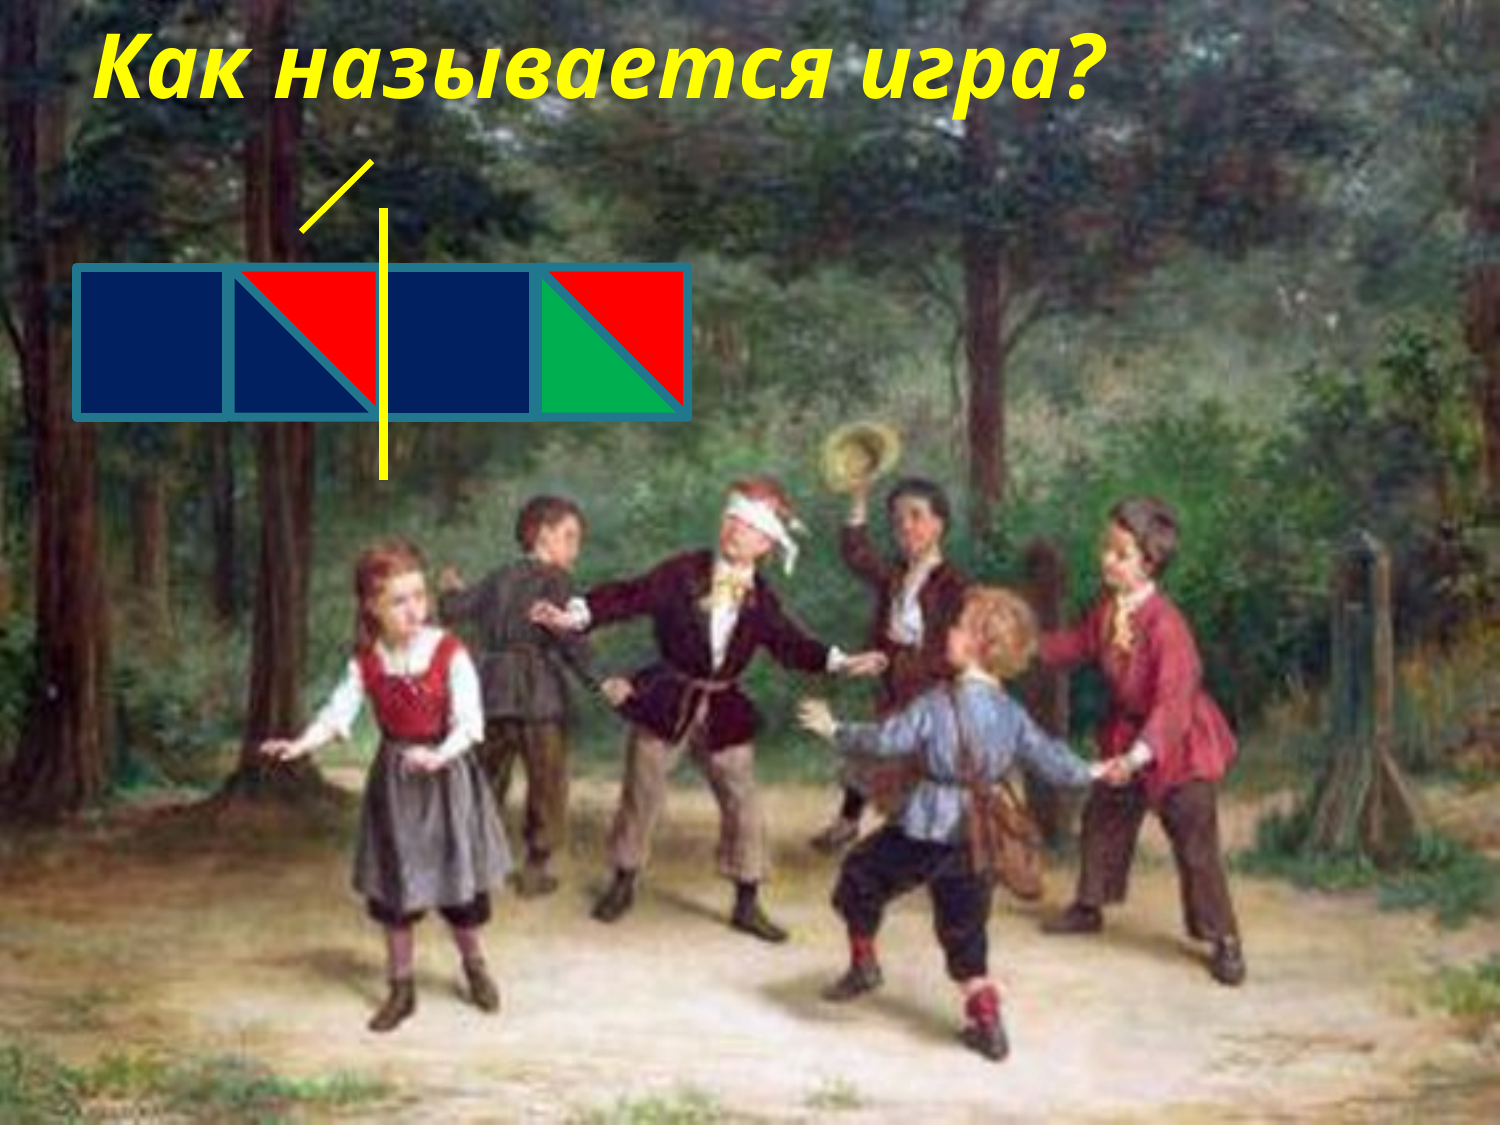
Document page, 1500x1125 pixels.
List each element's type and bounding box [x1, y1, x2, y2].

picture [0, 0, 1500, 1125]
text_box [300, 160, 373, 232]
